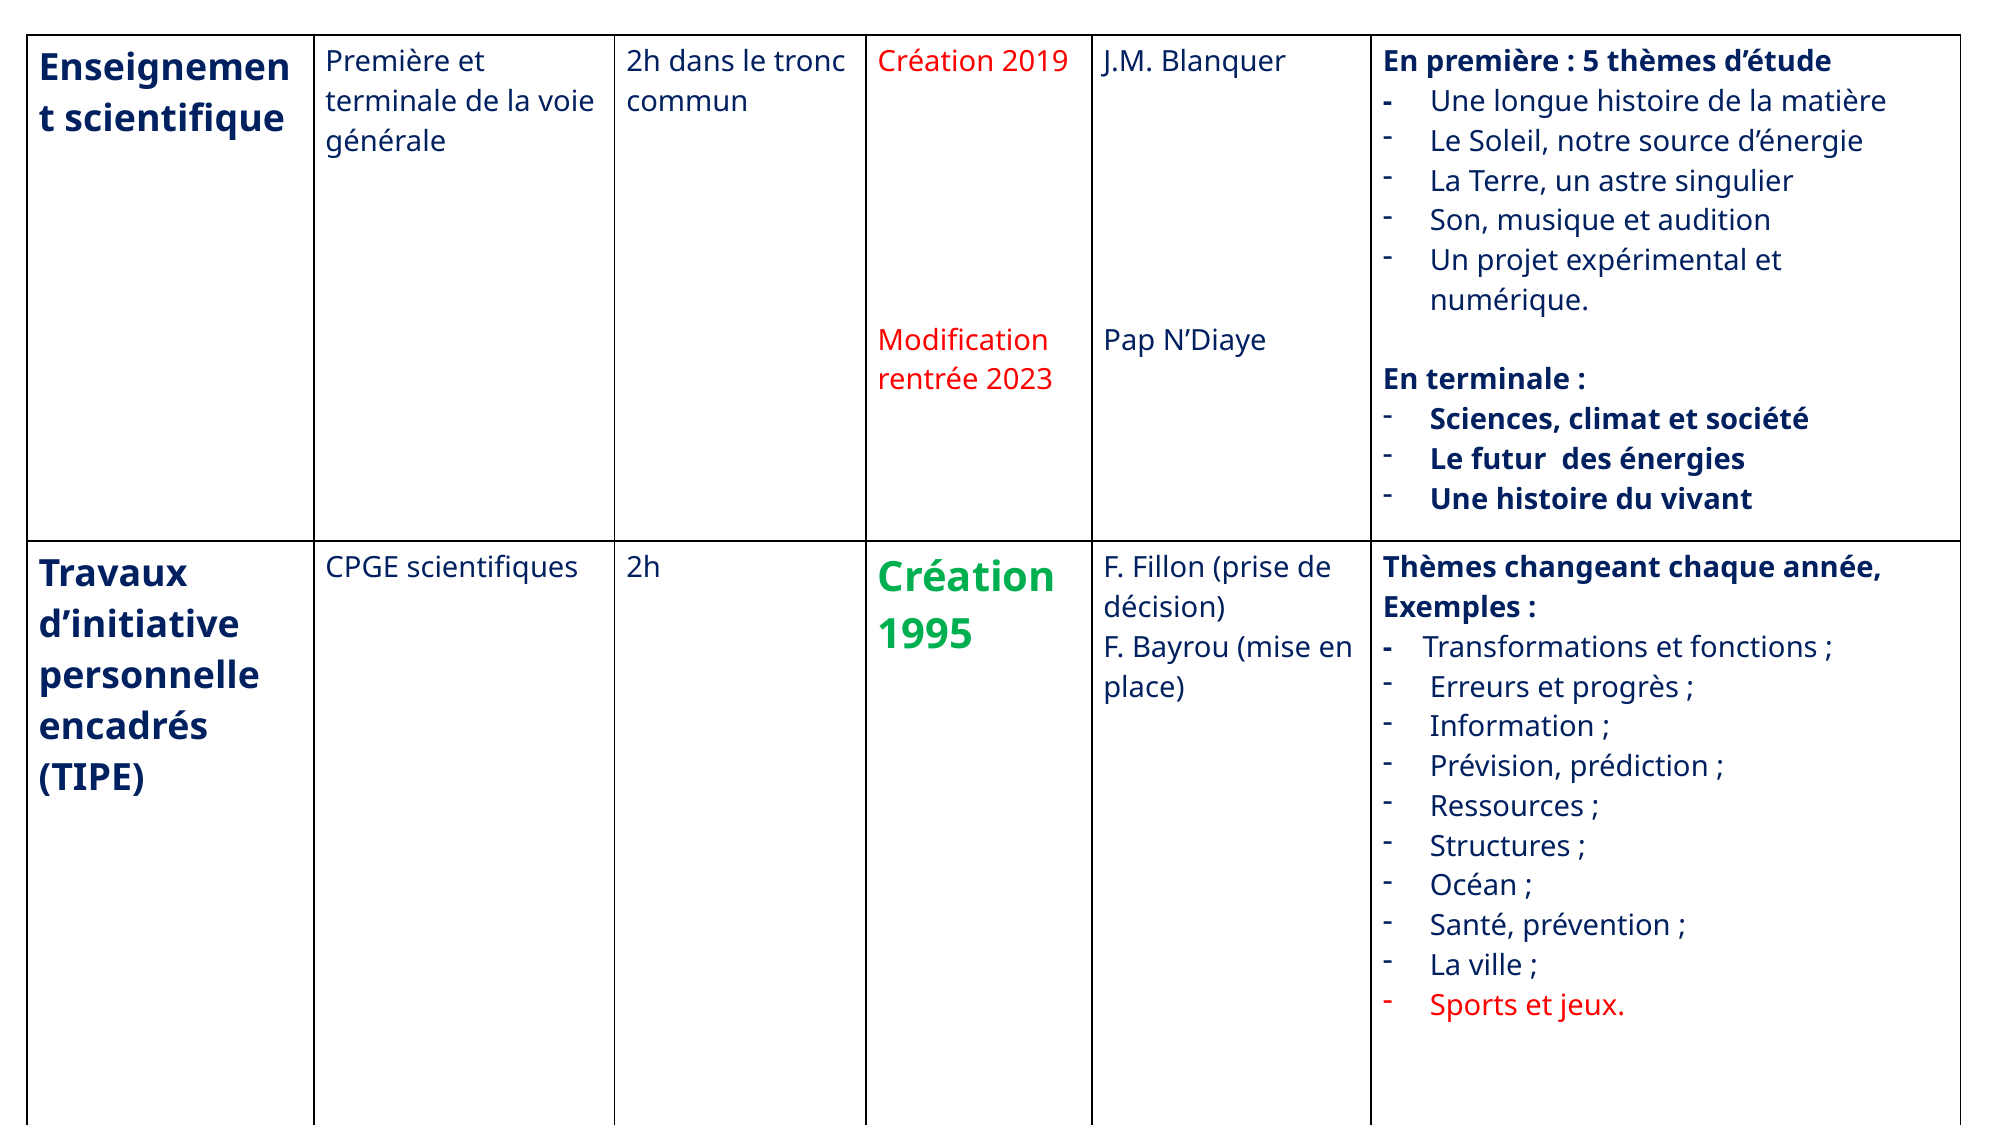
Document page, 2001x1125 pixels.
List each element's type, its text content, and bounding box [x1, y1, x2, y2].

table_header J.M. Blanquer Pap N’Diaye [1093, 36, 1370, 540]
table_header Première et terminale de la voie générale [315, 36, 614, 540]
table_cell F. Fillon (prise de décision) F. Bayrou (mise en place) [1093, 542, 1370, 1125]
table_header En première : 5 thèmes d’étude - Une longue histoire de la matière Le Soleil, notre source d’énergie La Terre, un astre singulier Son, musique et audition Un projet expérimental et numérique. En terminale : Sciences, climat et société Le futur des énergies Une histoire du vivant [1372, 36, 1960, 540]
table_cell Travaux d’initiative personnelle encadrés (TIPE) [28, 542, 313, 1125]
table_header Création 2019 Modification rentrée 2023 [867, 36, 1091, 540]
table_header 2h dans le tronc commun [615, 36, 865, 540]
table_cell 2h [615, 542, 865, 1125]
table_header Enseignement scientifique [28, 36, 313, 540]
table_cell Thèmes changeant chaque année, Exemples : - Transformations et fonctions ; Erreurs et progrès ; Information ; Prévision, prédiction ; Ressources ; Structures ; Océan ; Santé, prévention ; La ville ; Sports et jeux. [1372, 542, 1960, 1125]
table_cell CPGE scientifiques [315, 542, 614, 1125]
table_cell Création 1995 Toujours en place [867, 542, 1091, 1125]
